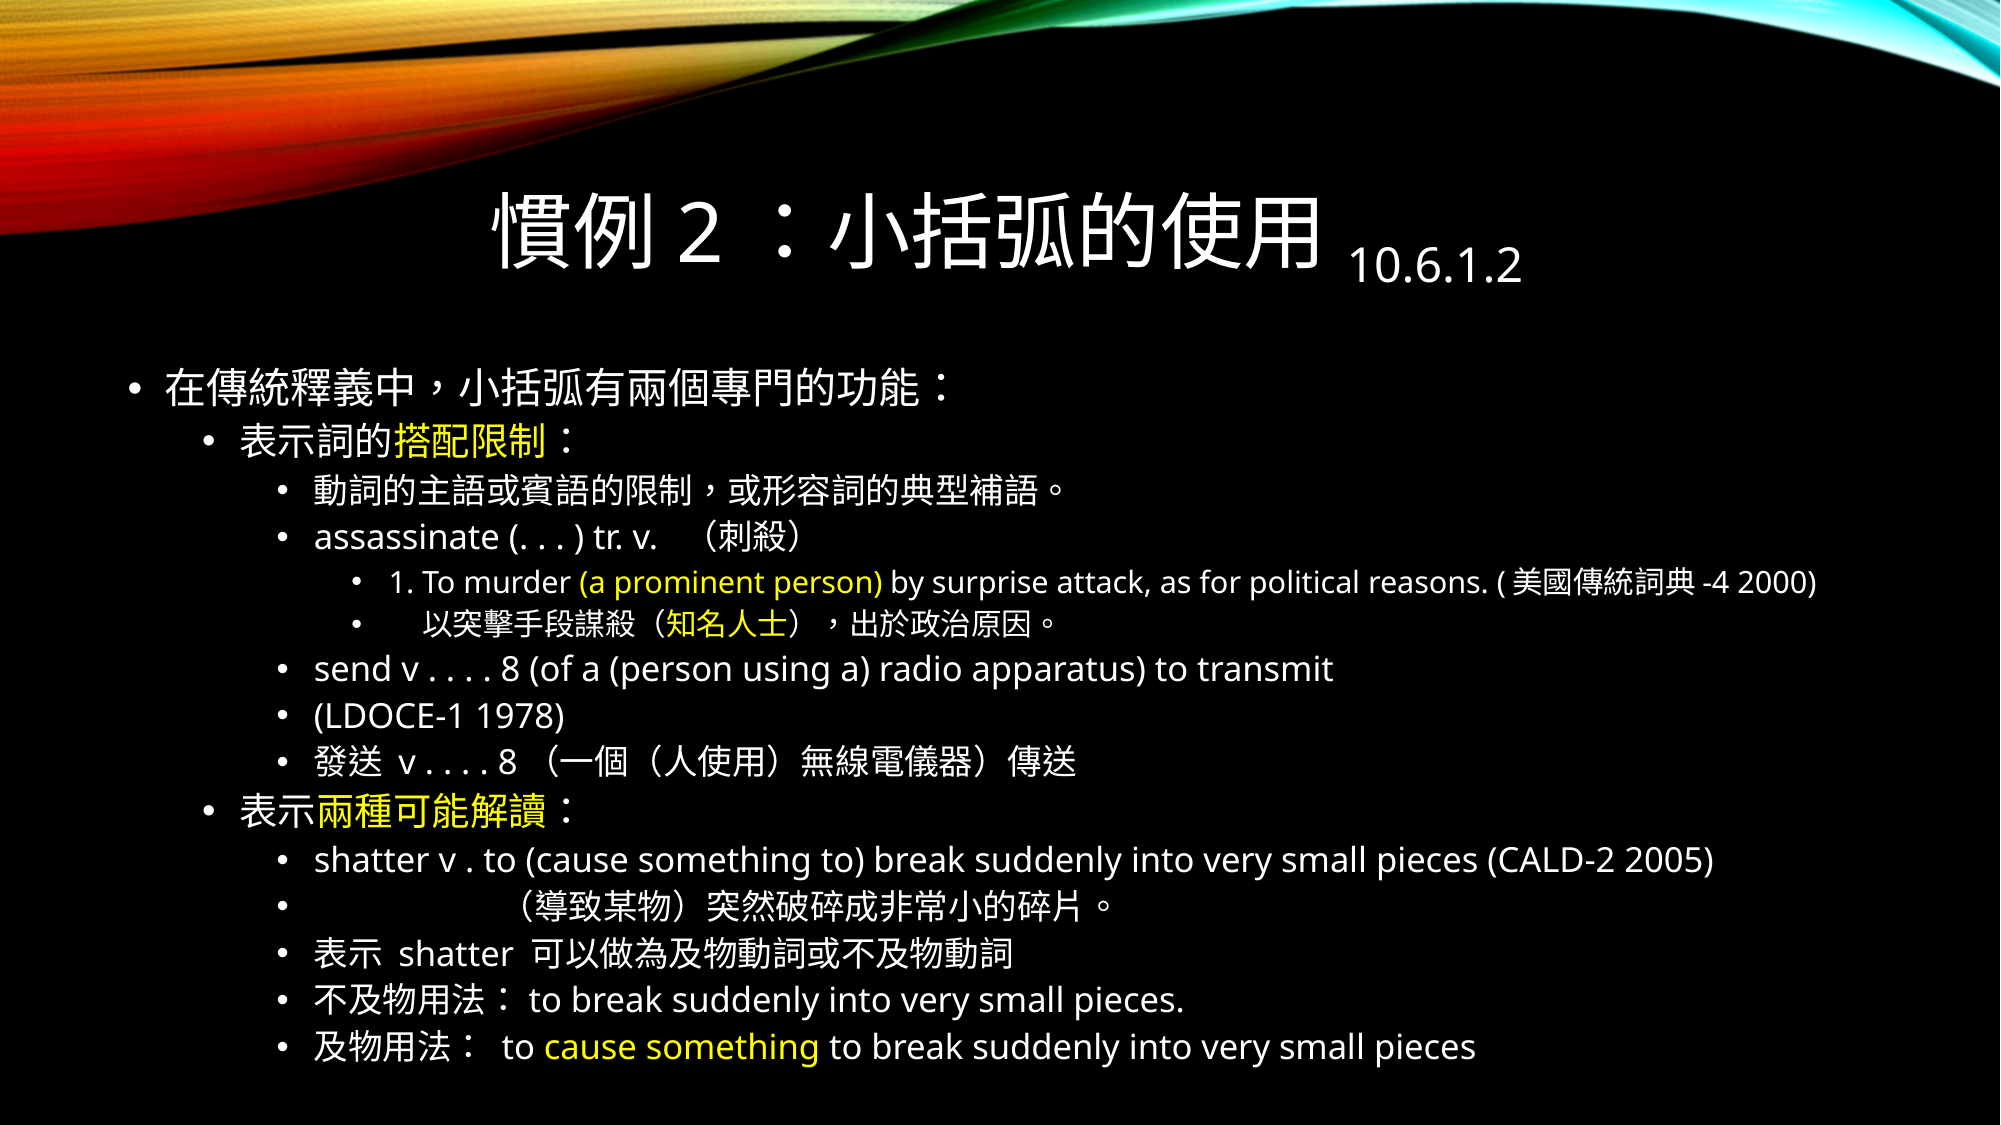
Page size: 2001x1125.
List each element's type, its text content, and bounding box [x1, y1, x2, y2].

title 慣例2：小括弧的使用10.6.1.2 [474, 125, 1888, 338]
list 在傳統釋義中，小括弧有兩個專門的功能： 表示詞的搭配限制： 動詞的主語或賓語的限制，或形容詞的典型補語。 assassinate (. . . ) tr. v. （刺殺） 1. To murder (a prominent person) by surprise attack, as for political reasons. (美國傳統詞典-4 2000) 以突擊手段謀殺（知名人士），出於政治原因。 send v . . . . 8 (of a (person using a) radio apparatus) to transmit (LDOCE-1 1978) 發送 v . . . . 8（一個（人使用）無線電儀器）傳送 表示兩種可能解讀： shatter v . to (cause something to) break suddenly into very small pieces (CALD-2 2005) （導致某物）突然破碎成非常小的碎片。 表示 shatter 可以做為及物動詞或不及物動詞 不及物用法：to break suddenly into very small pieces. 及物用法： to cause something to break suddenly into very small pieces [112, 360, 1888, 1082]
picture [0, 0, 2000, 237]
